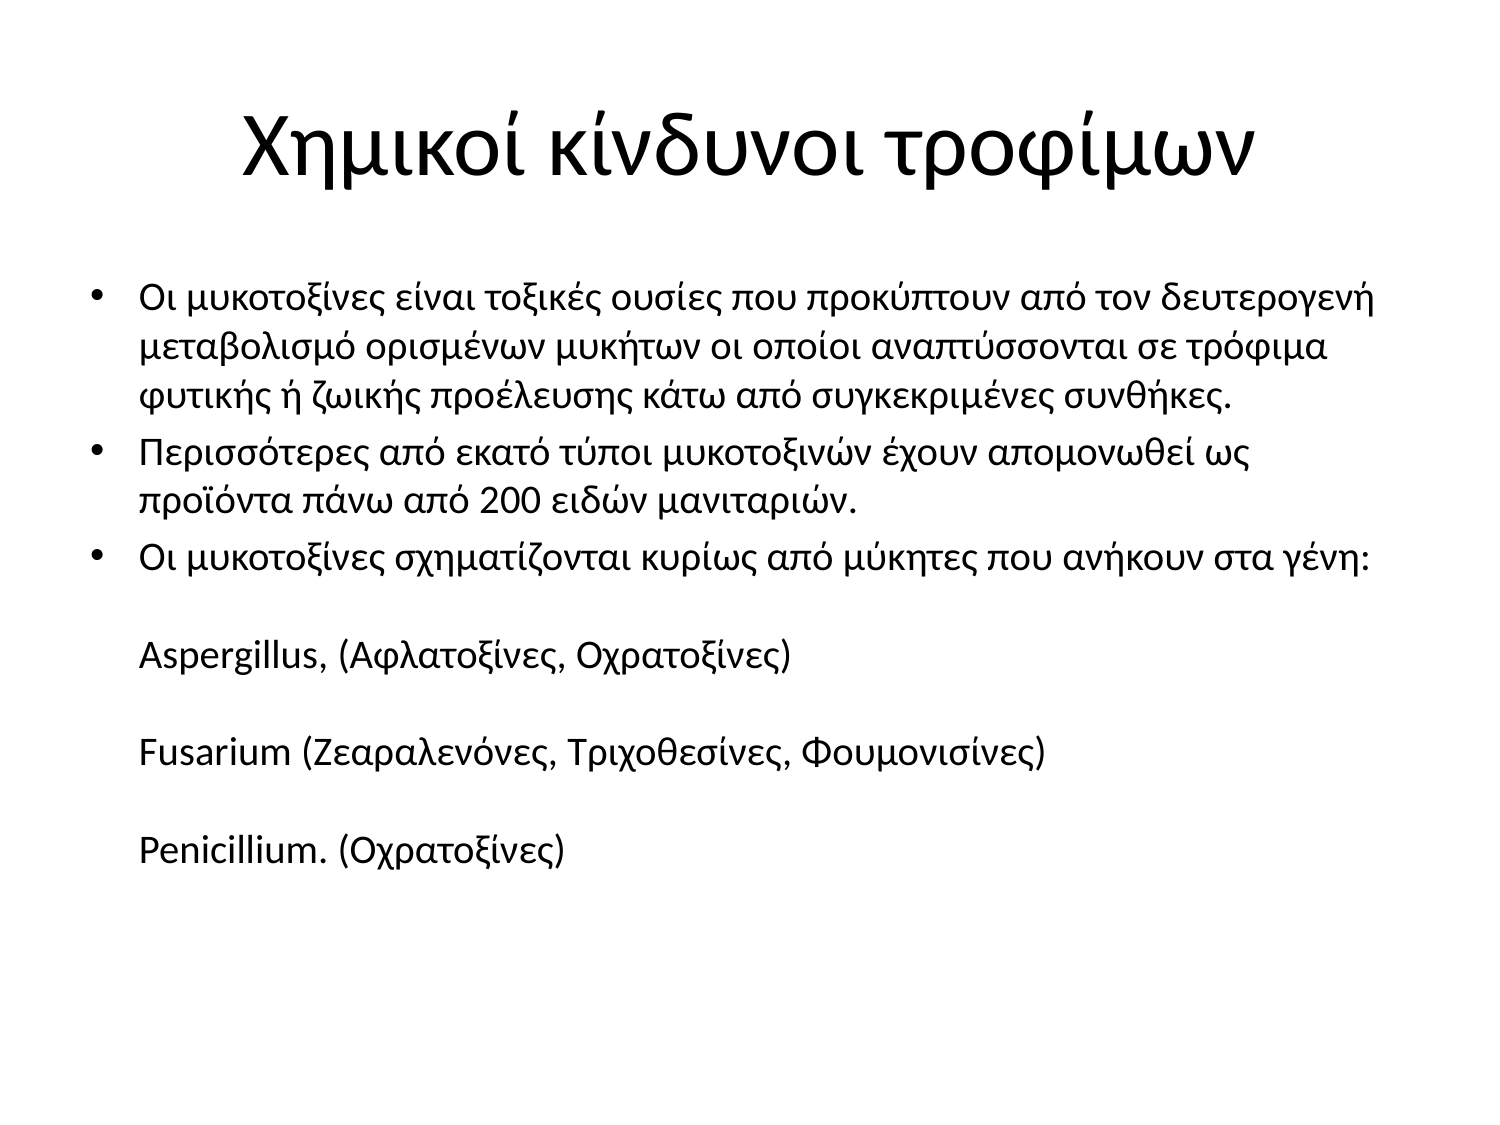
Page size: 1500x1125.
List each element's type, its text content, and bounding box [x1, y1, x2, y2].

title Χημικοί κίνδυνοι τροφίμων [75, 45, 1425, 233]
list Οι μυκοτοξίνες είναι τοξικές ουσίες που προκύπτουν από τον δευτερογενή μεταβολισμό ορισμένων μυκήτων οι οποίοι αναπτύσσονται σε τρόφιμα φυτικής ή ζωικής προέλευσης κάτω από συγκεκριμένες συνθήκες. Περισσότερες από εκατό τύποι μυκοτοξινών έχουν απομονωθεί ως προϊόντα πάνω από 200 ειδών μανιταριών. Οι μυκοτοξίνες σχηματίζονται κυρίως από μύκητες που ανήκουν στα γένη: Aspergillus, (Αφλατοξίνες, Οχρατοξίνες) Fusarium (Ζεαραλενόνες, Τριχοθεσίνες, Φουμονισίνες) Penicillium. (Οχρατοξίνες) [75, 262, 1425, 1005]
